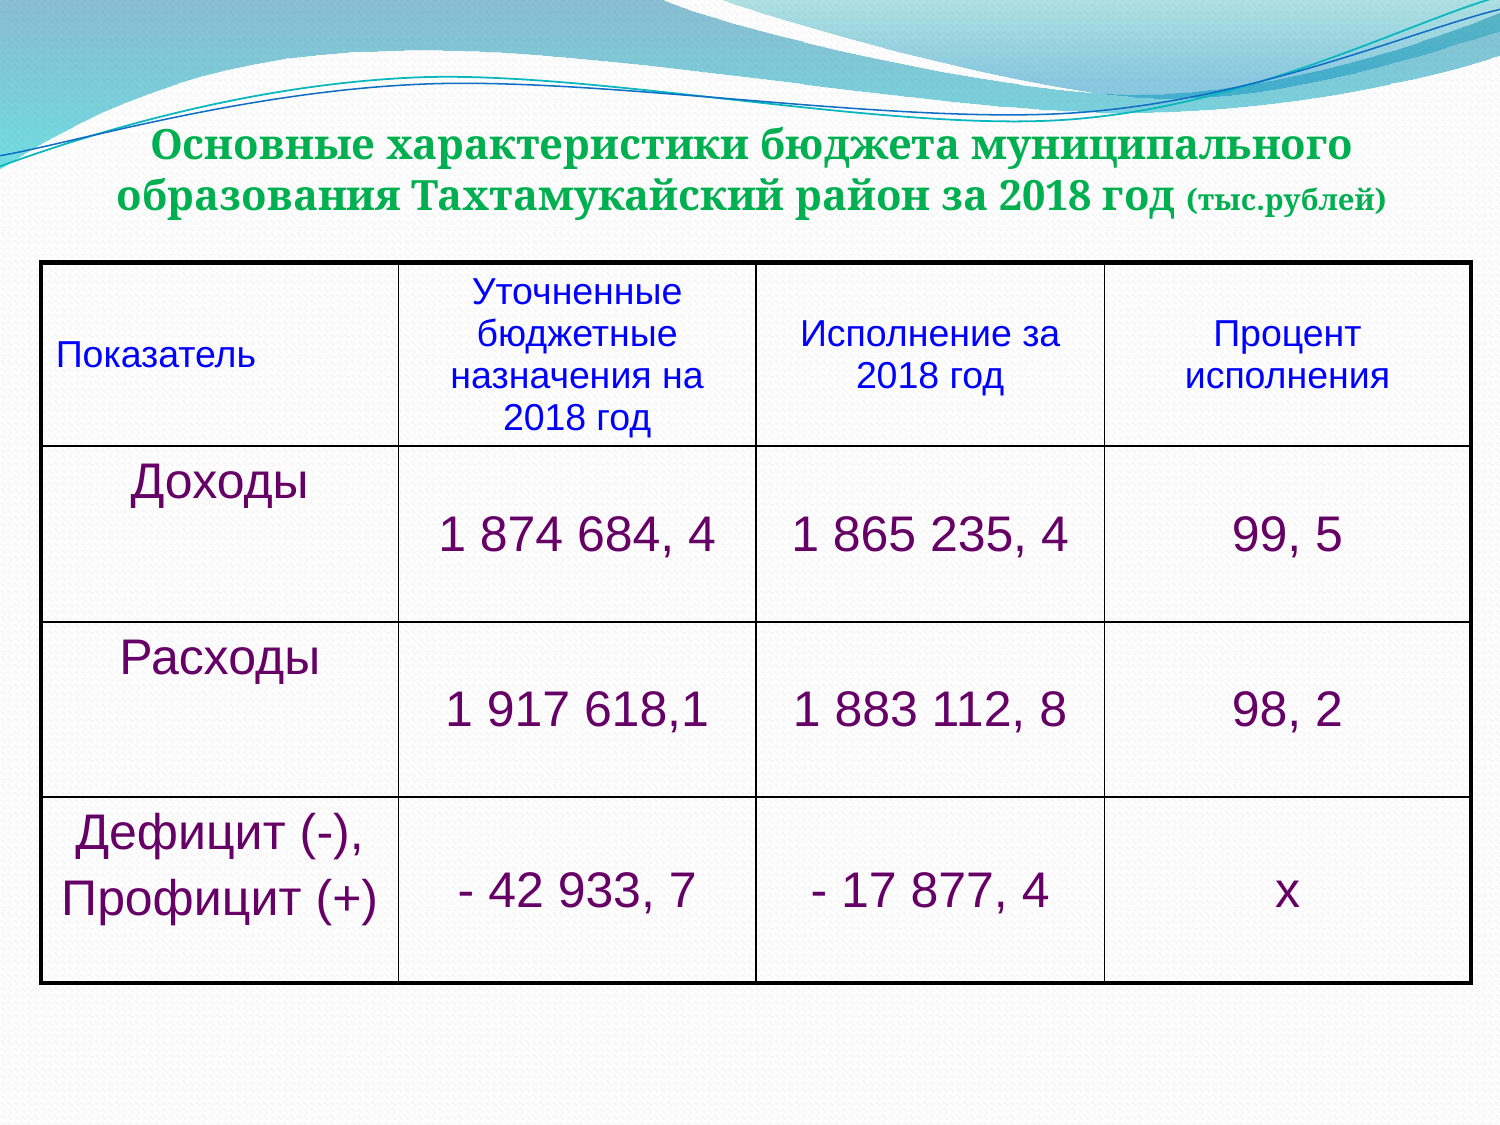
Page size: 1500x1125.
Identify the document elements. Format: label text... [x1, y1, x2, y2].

title Основные характеристики бюджета муниципального образования Тахтамукайский район за 2018 год (тыс.рублей) [76, 30, 1427, 219]
table_header Процент исполнения [1105, 265, 1469, 445]
table_header Показатель [43, 265, 398, 445]
table_cell 98, 2 [1105, 623, 1469, 796]
table_cell Расходы [43, 623, 398, 796]
table_cell 1 917 618,1 [399, 623, 755, 796]
table_cell - 42 933, 7 [399, 798, 755, 981]
table_cell 99, 5 [1105, 447, 1469, 621]
table_cell - 17 877, 4 [757, 798, 1104, 981]
table_cell 1 865 235, 4 [757, 447, 1104, 621]
table_cell Дефицит (-), Профицит (+) [43, 798, 398, 981]
table_header Исполнение за 2018 год [757, 265, 1104, 445]
table_cell 1 874 684, 4 [399, 447, 755, 621]
table_cell 1 883 112, 8 [757, 623, 1104, 796]
table_cell Доходы [43, 447, 398, 621]
table_cell х [1105, 798, 1469, 981]
table_header Уточненные бюджетные назначения на 2018 год [399, 265, 755, 445]
